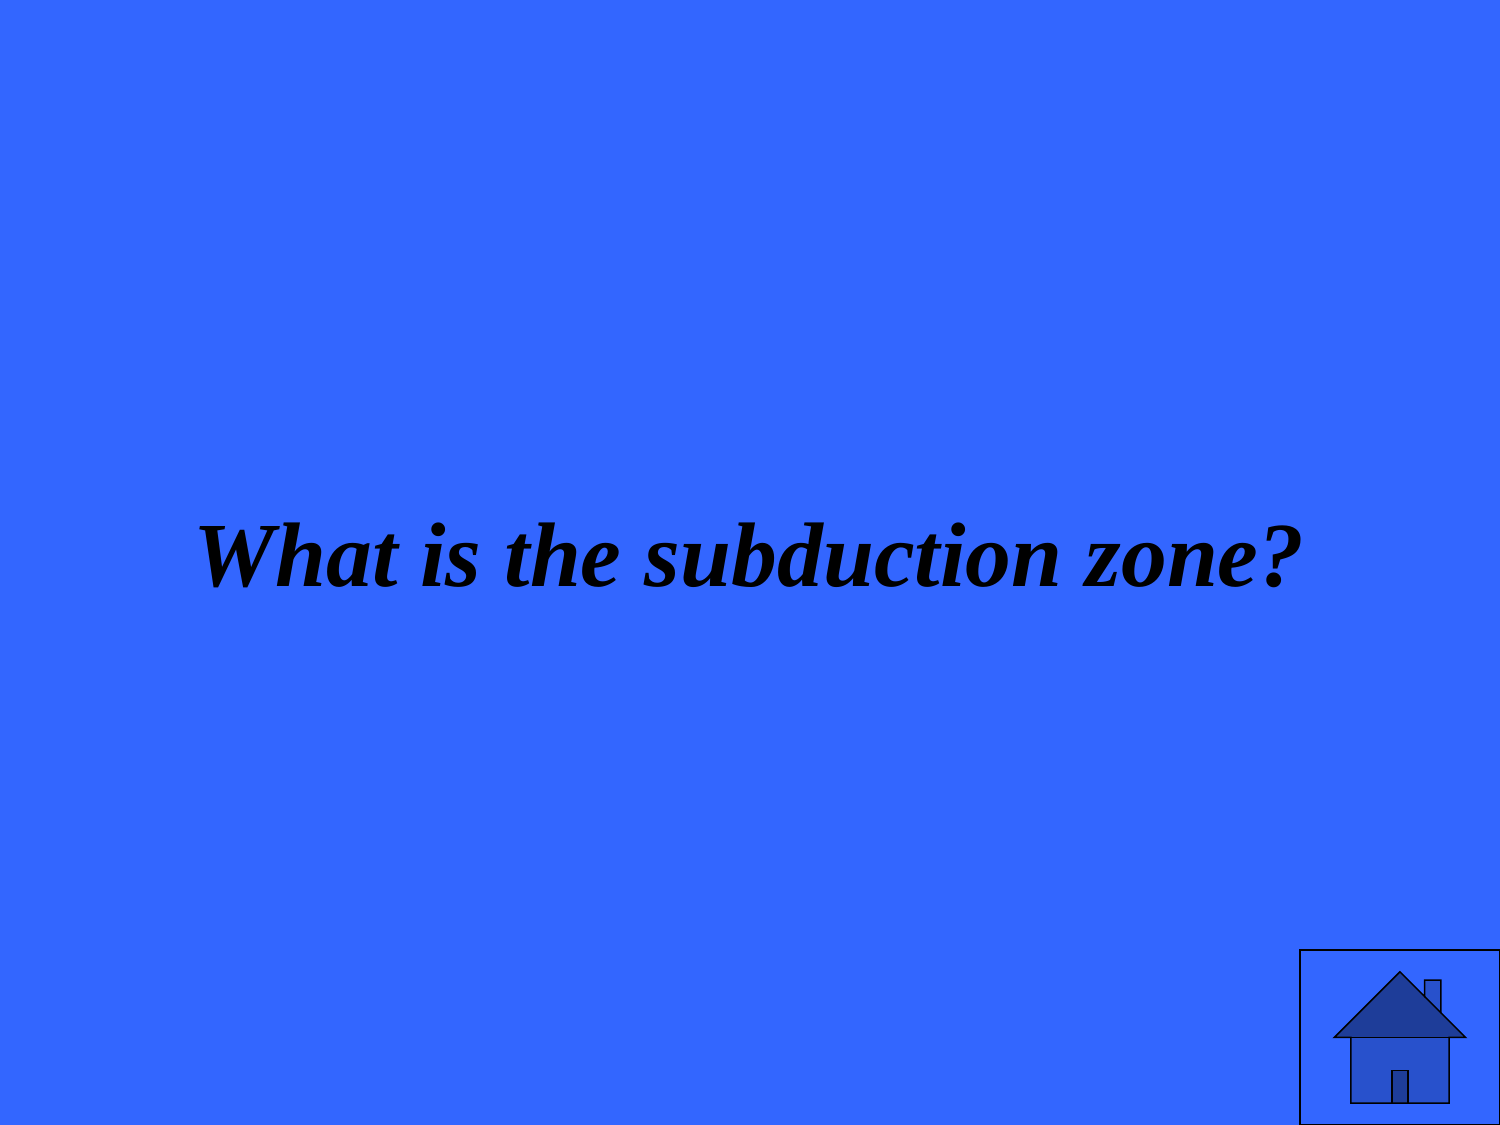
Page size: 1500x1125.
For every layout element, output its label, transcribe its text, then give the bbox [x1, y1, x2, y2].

title What is the subduction zone? [112, 37, 1388, 1063]
text_box [1299, 950, 1500, 1125]
